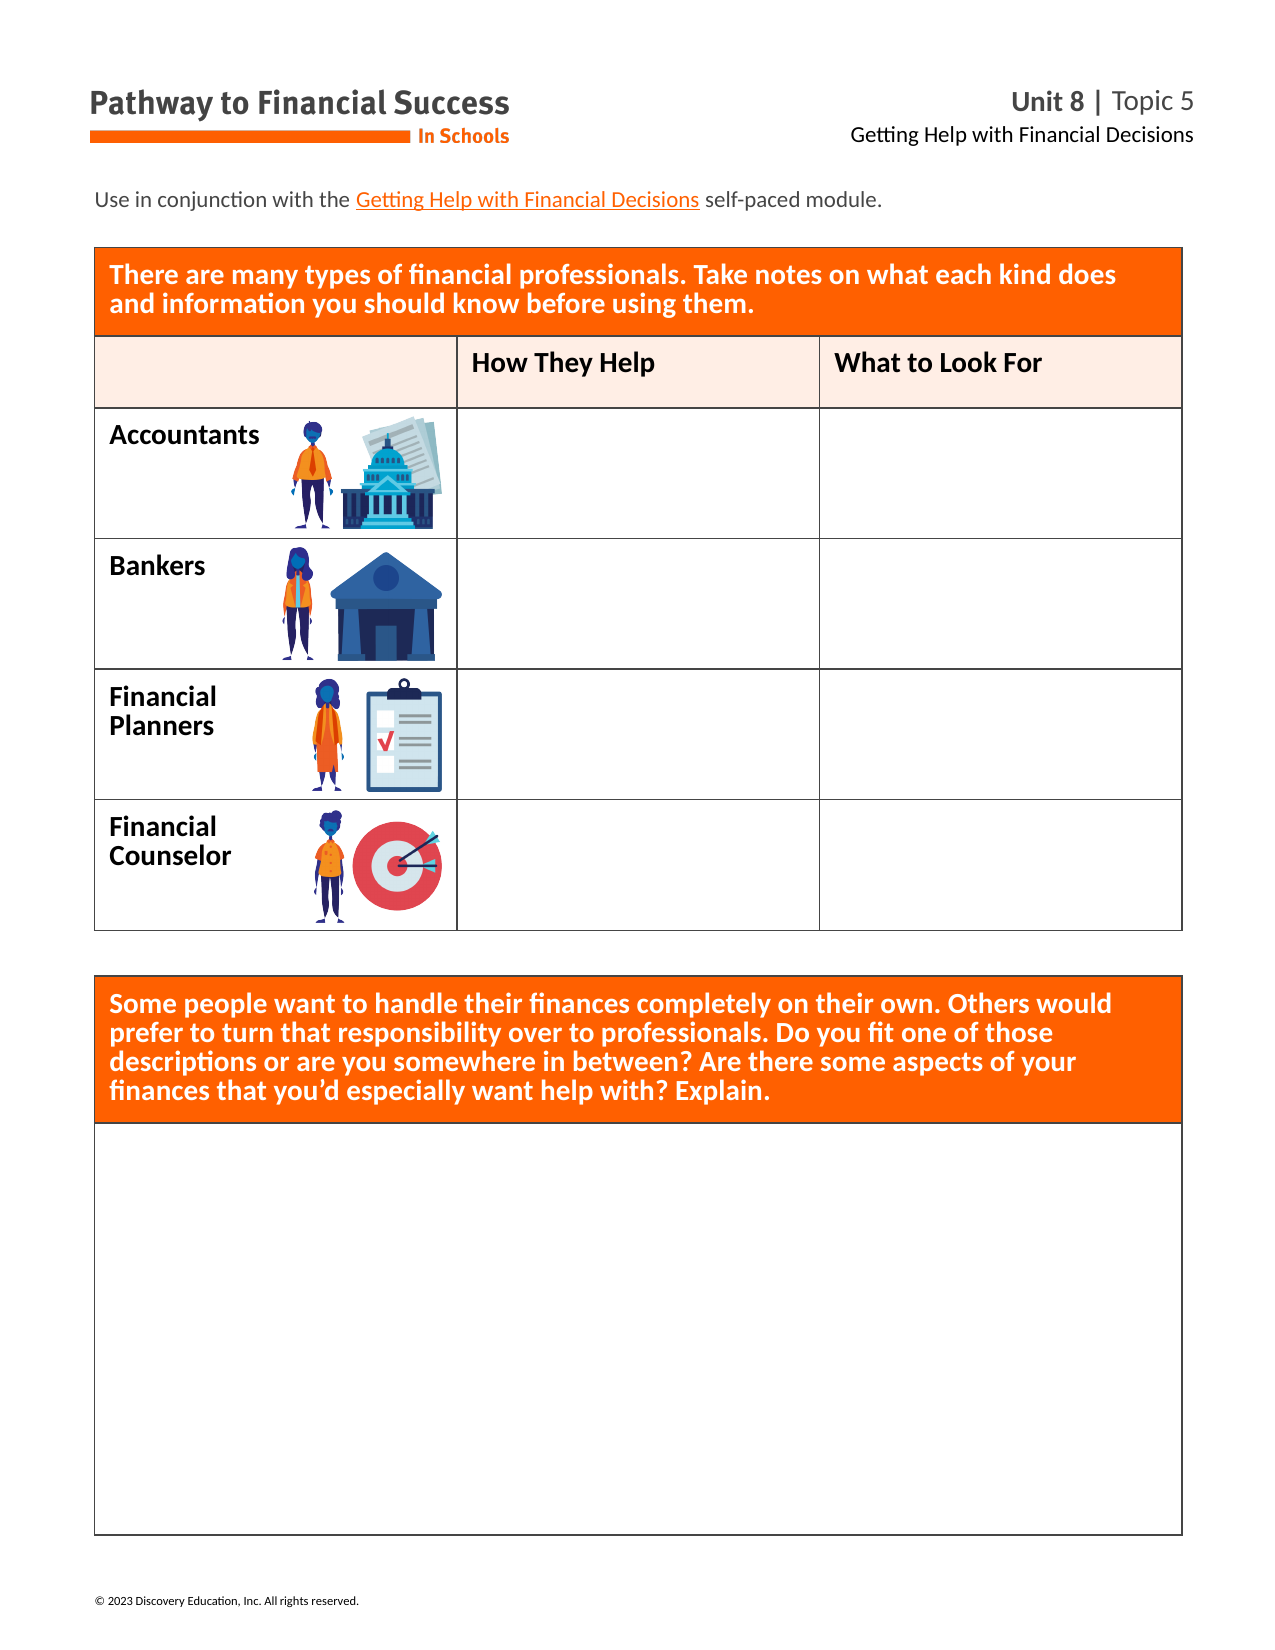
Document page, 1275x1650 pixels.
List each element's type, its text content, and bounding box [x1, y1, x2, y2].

table_cell [820, 539, 1181, 668]
picture [311, 678, 442, 792]
table_cell How They Help [458, 337, 819, 407]
table_cell [95, 337, 456, 407]
table_cell Bankers [95, 539, 456, 668]
table_cell [95, 1124, 1181, 1534]
table_cell What to Look For [820, 337, 1181, 407]
table_header There are many types of financial professionals. Take notes on what each kind does and information you should know before using them. [95, 248, 1181, 335]
table_cell Accountants [95, 409, 456, 538]
list Use in conjunction with the Getting Help with Financial Decisions self-paced module. [94, 180, 1182, 218]
table_cell Financial Planners [95, 670, 456, 799]
picture [282, 547, 442, 661]
picture [90, 89, 509, 143]
picture [291, 416, 442, 530]
table_cell [458, 409, 819, 538]
table_cell [820, 409, 1181, 538]
table_header Some people want to handle their finances completely on their own. Others would prefer to turn that responsibility over to professionals. Do you fit one of those descriptions or are you somewhere in between? Are there some aspects of your finances that you’d especially want help with? Explain. [95, 977, 1181, 1122]
table_cell [458, 800, 819, 930]
table_cell Financial Counselor [95, 800, 456, 930]
table_cell [458, 539, 819, 668]
picture [313, 809, 442, 923]
table_cell [458, 670, 819, 799]
table_cell [820, 670, 1181, 799]
table_cell [820, 800, 1181, 930]
